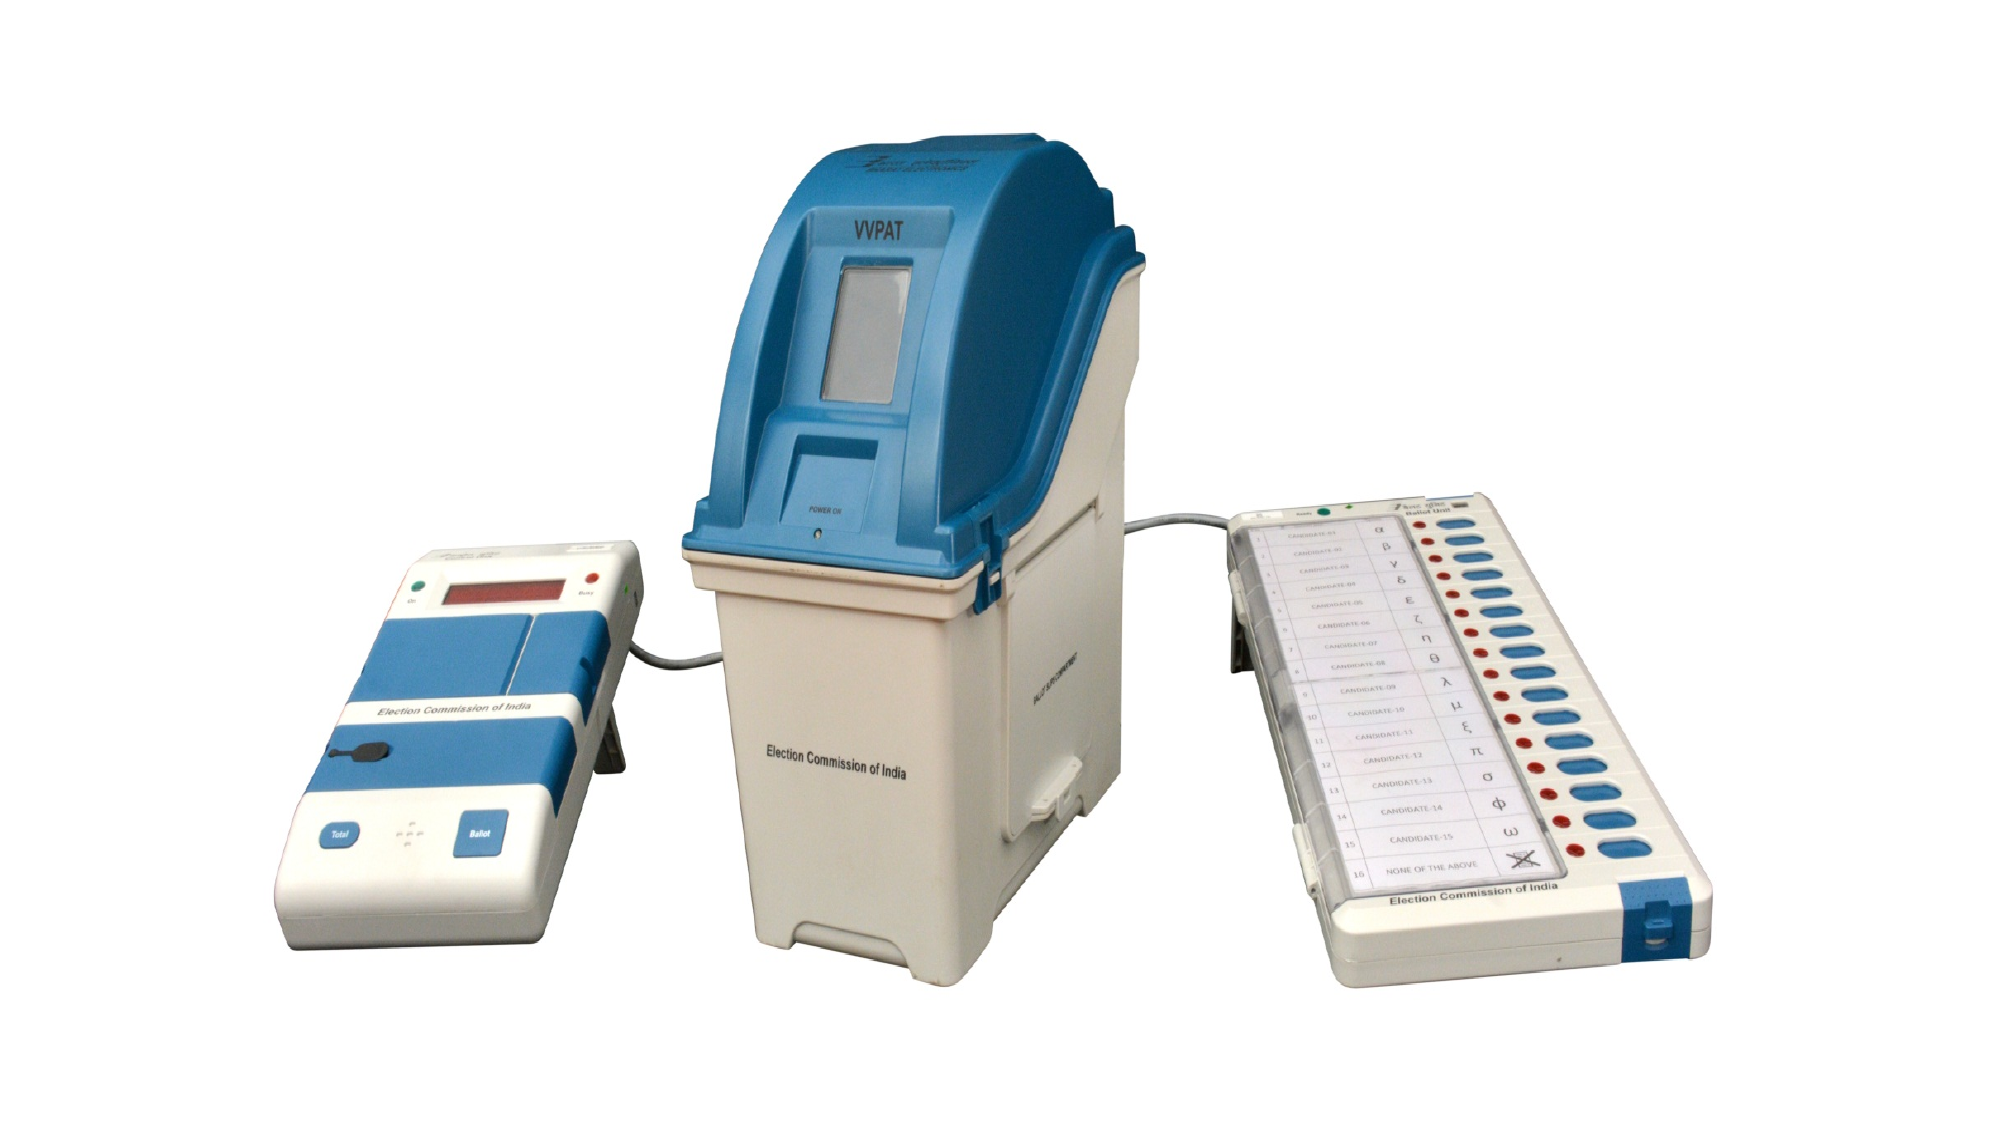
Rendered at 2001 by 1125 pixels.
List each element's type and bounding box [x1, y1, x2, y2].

picture [249, 62, 1751, 1094]
